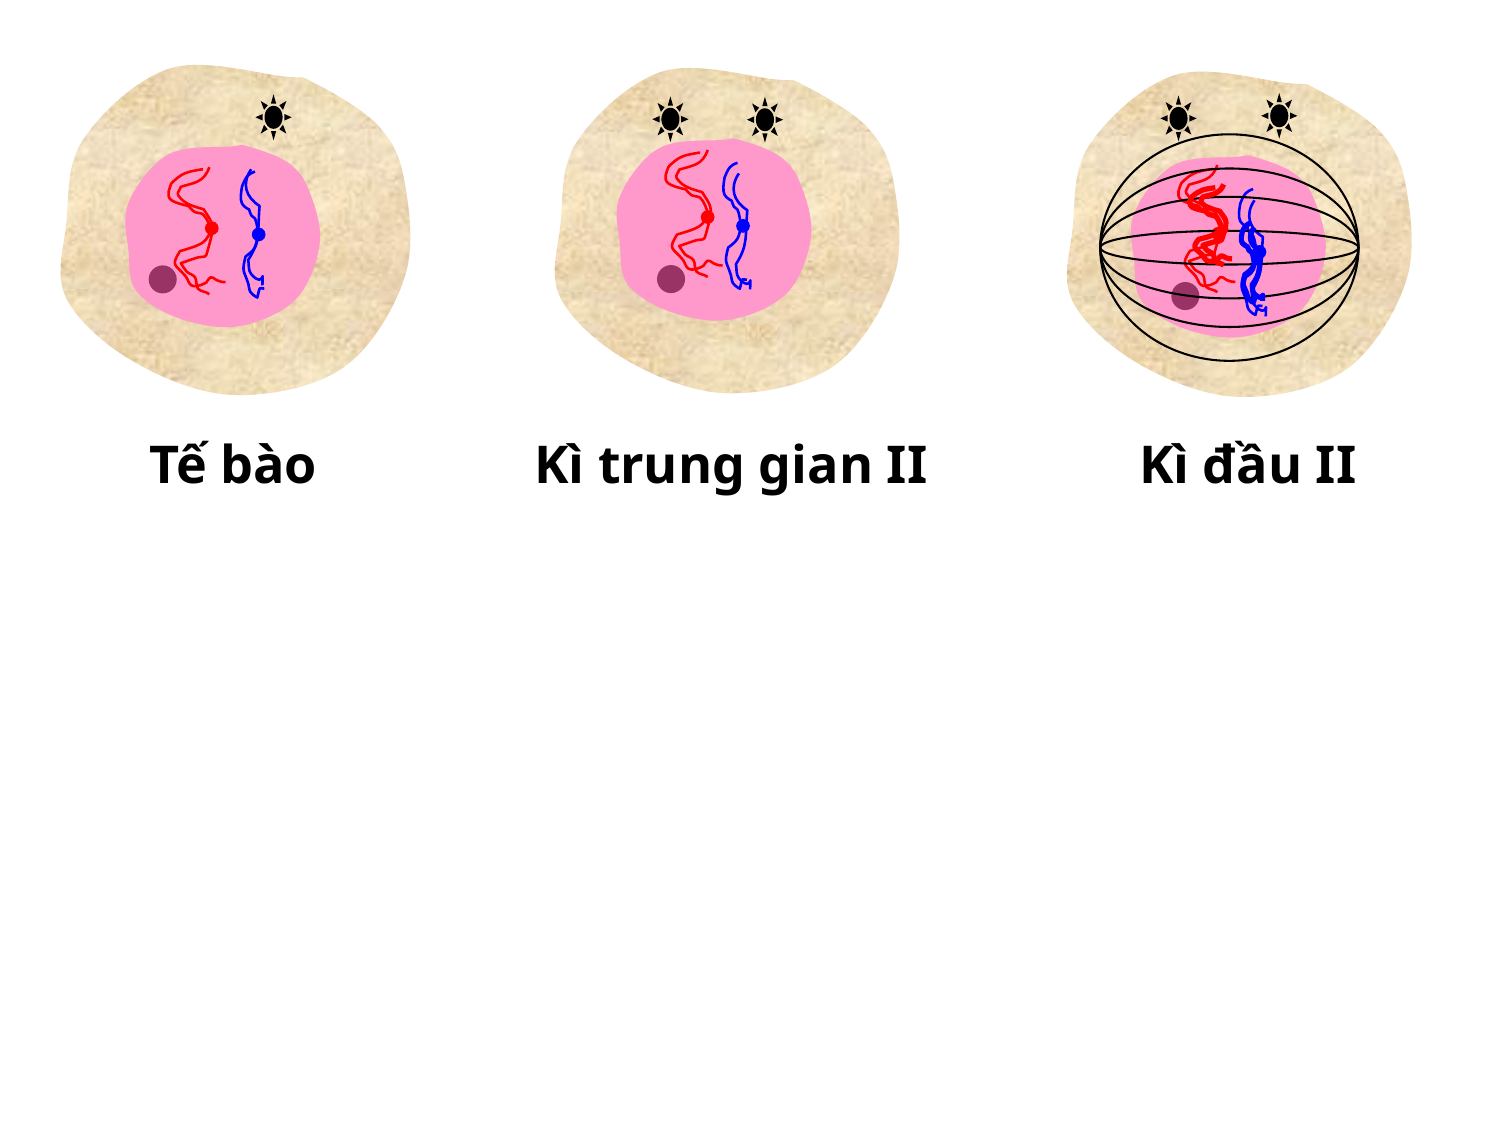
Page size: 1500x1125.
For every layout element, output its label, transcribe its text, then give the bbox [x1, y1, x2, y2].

text_box [1160, 115, 1168, 122]
text_box [1165, 102, 1192, 132]
text_box [1290, 112, 1298, 120]
text_box [554, 67, 900, 394]
text_box [667, 96, 673, 106]
text_box [1276, 92, 1282, 103]
text_box [1066, 71, 1412, 355]
text_box [746, 103, 784, 136]
text_box [270, 94, 277, 104]
text_box Kì trung gian II [516, 423, 946, 502]
text_box Kì đầu II [1033, 423, 1462, 502]
text_box [1266, 99, 1293, 132]
text_box Tế bào [19, 423, 448, 502]
text_box [255, 113, 263, 121]
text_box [121, 143, 323, 330]
text_box [60, 64, 411, 396]
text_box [1187, 184, 1266, 305]
text_box [762, 133, 768, 143]
text_box [616, 138, 812, 321]
text_box [260, 100, 287, 134]
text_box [1099, 134, 1359, 362]
text_box [681, 115, 689, 123]
text_box [1148, 369, 1347, 397]
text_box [662, 149, 754, 296]
text_box [1175, 95, 1182, 105]
text_box [652, 115, 660, 123]
text_box [657, 102, 684, 136]
text_box [284, 113, 292, 121]
text_box [1261, 112, 1269, 120]
text_box [762, 96, 768, 107]
text_box [1189, 115, 1197, 122]
text_box [270, 131, 277, 141]
text_box [667, 132, 673, 143]
